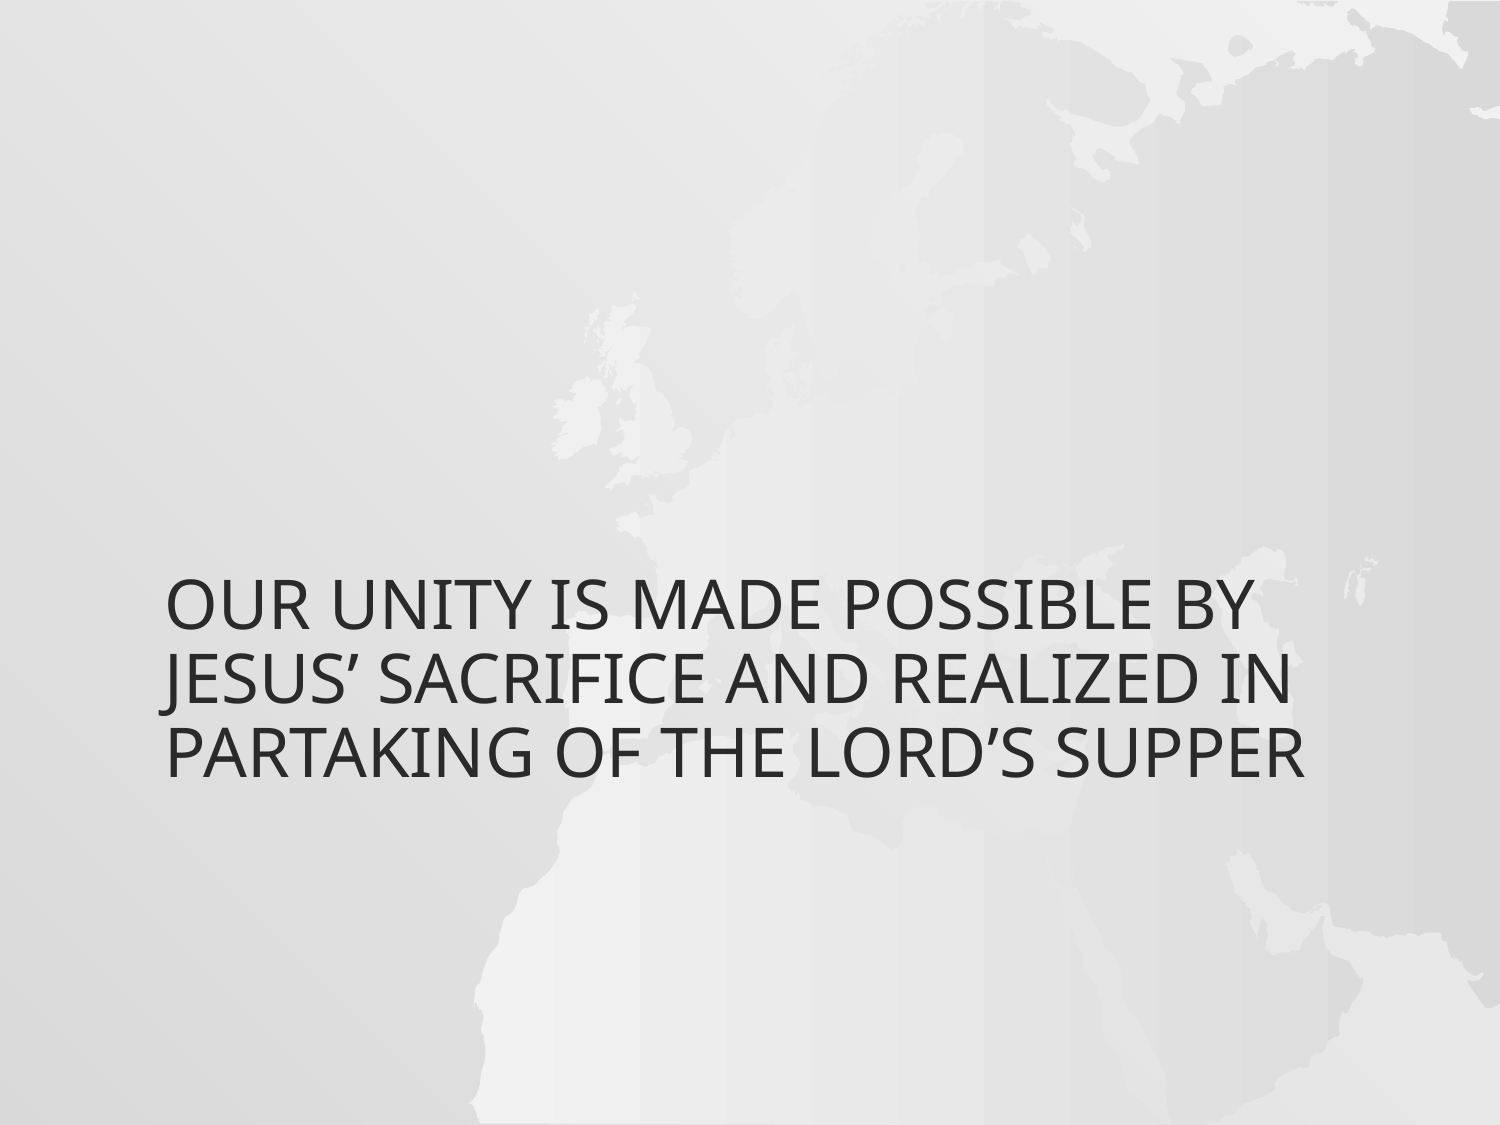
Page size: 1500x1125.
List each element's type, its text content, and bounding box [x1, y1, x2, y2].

title Our unity is made possible by Jesus’ sacrifice and realized in partaking of the lord’s supper [149, 299, 1351, 800]
